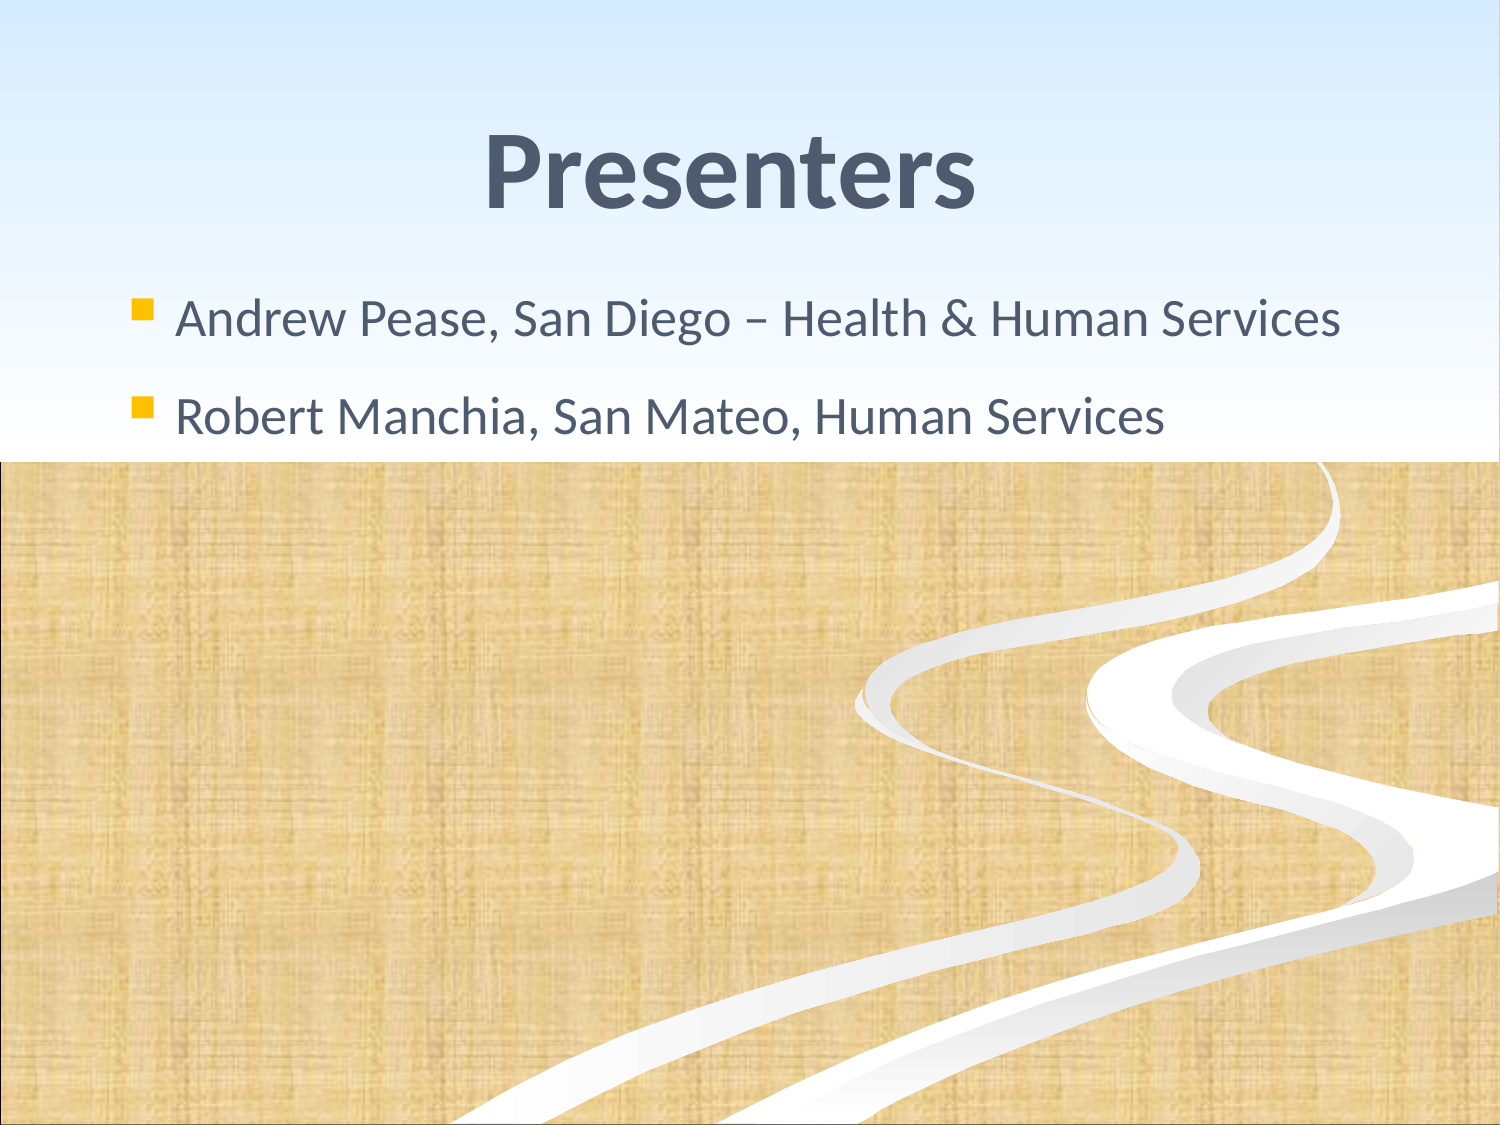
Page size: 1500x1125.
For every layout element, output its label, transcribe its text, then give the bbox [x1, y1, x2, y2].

list Andrew Pease, San Diego – Health & Human Services Robert Manchia, San Mateo, Human Services [38, 241, 1414, 1025]
picture [0, 0, 1500, 1125]
title Presenters [62, 75, 1401, 241]
